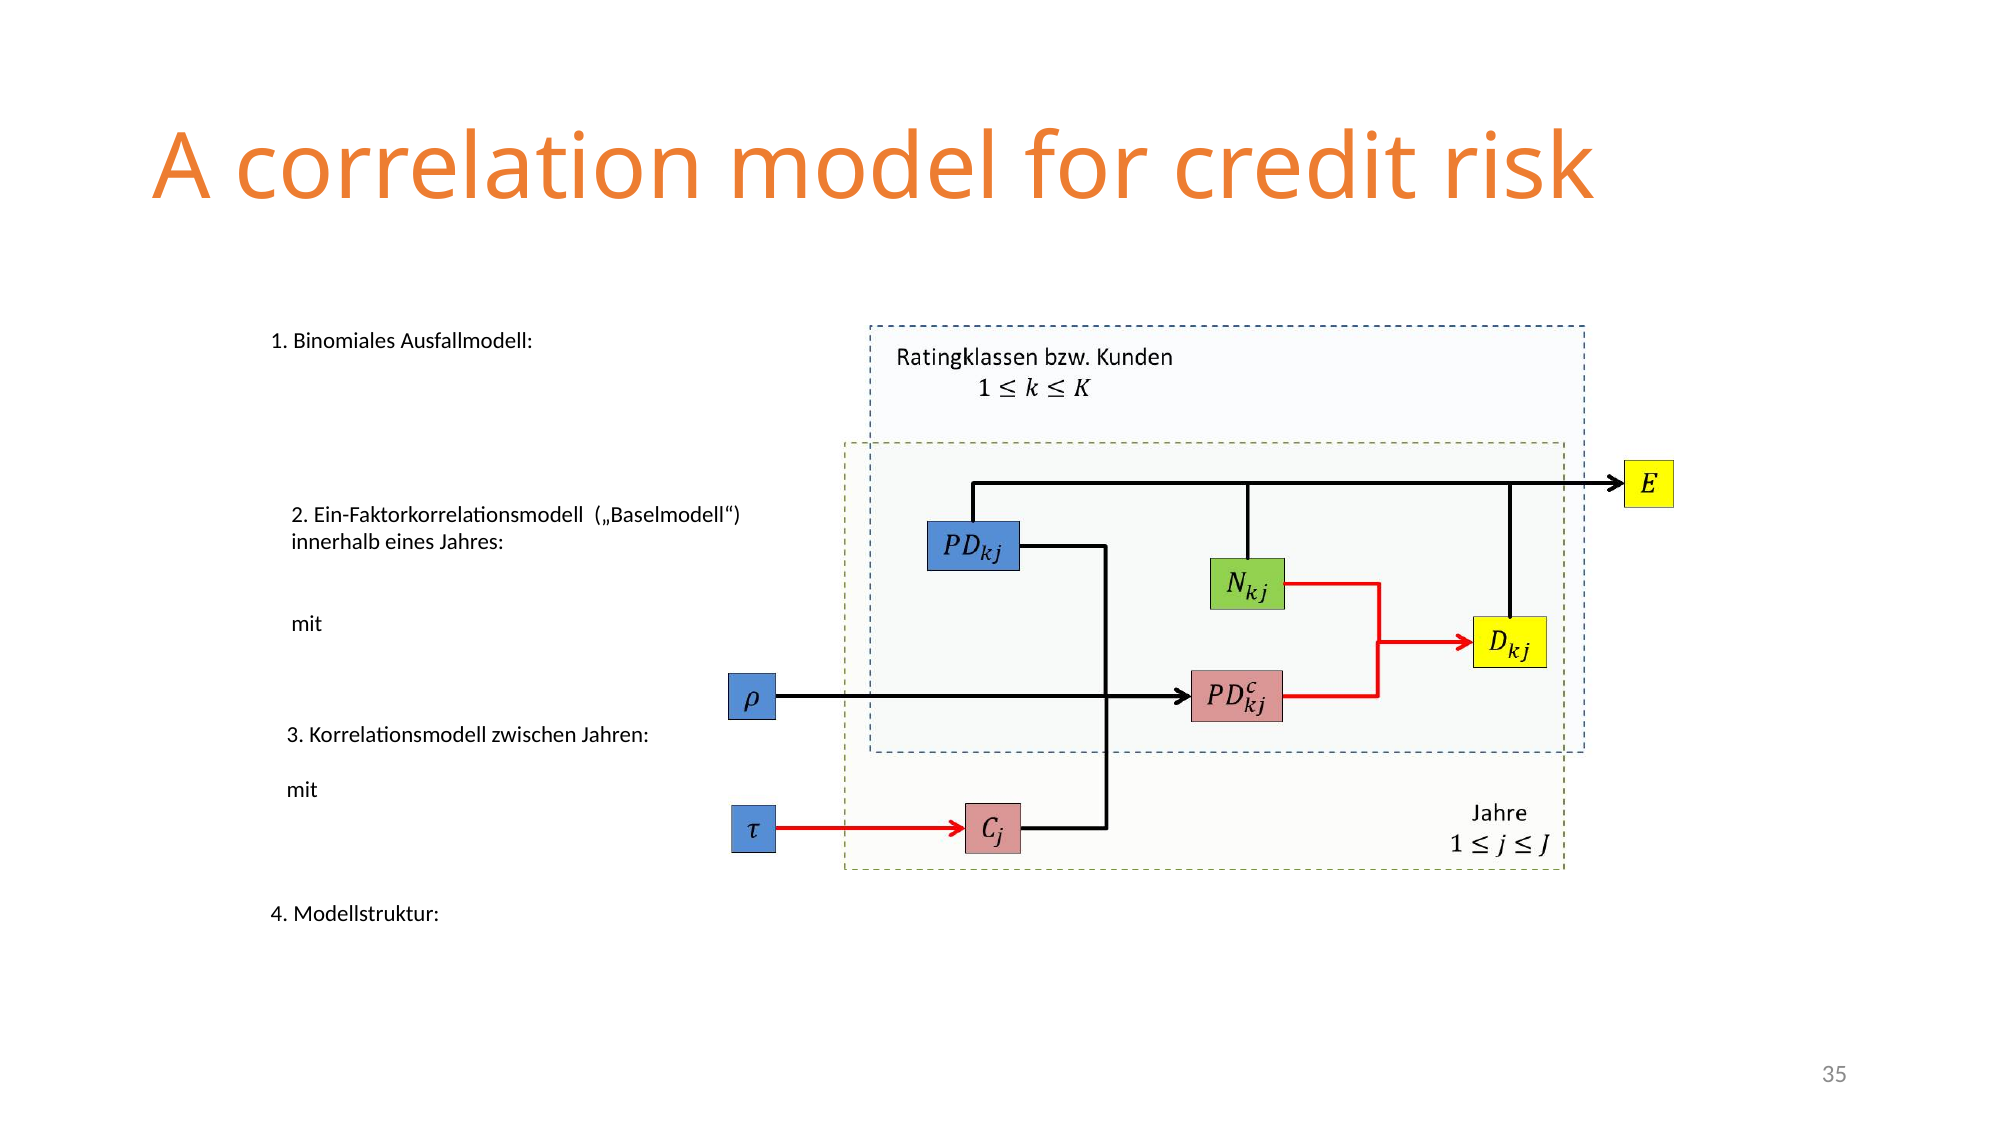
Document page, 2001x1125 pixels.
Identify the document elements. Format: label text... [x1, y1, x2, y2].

title A correlation model for credit risk [137, 59, 1863, 278]
slide_number 35 [1412, 1042, 1863, 1103]
picture [728, 325, 1674, 870]
